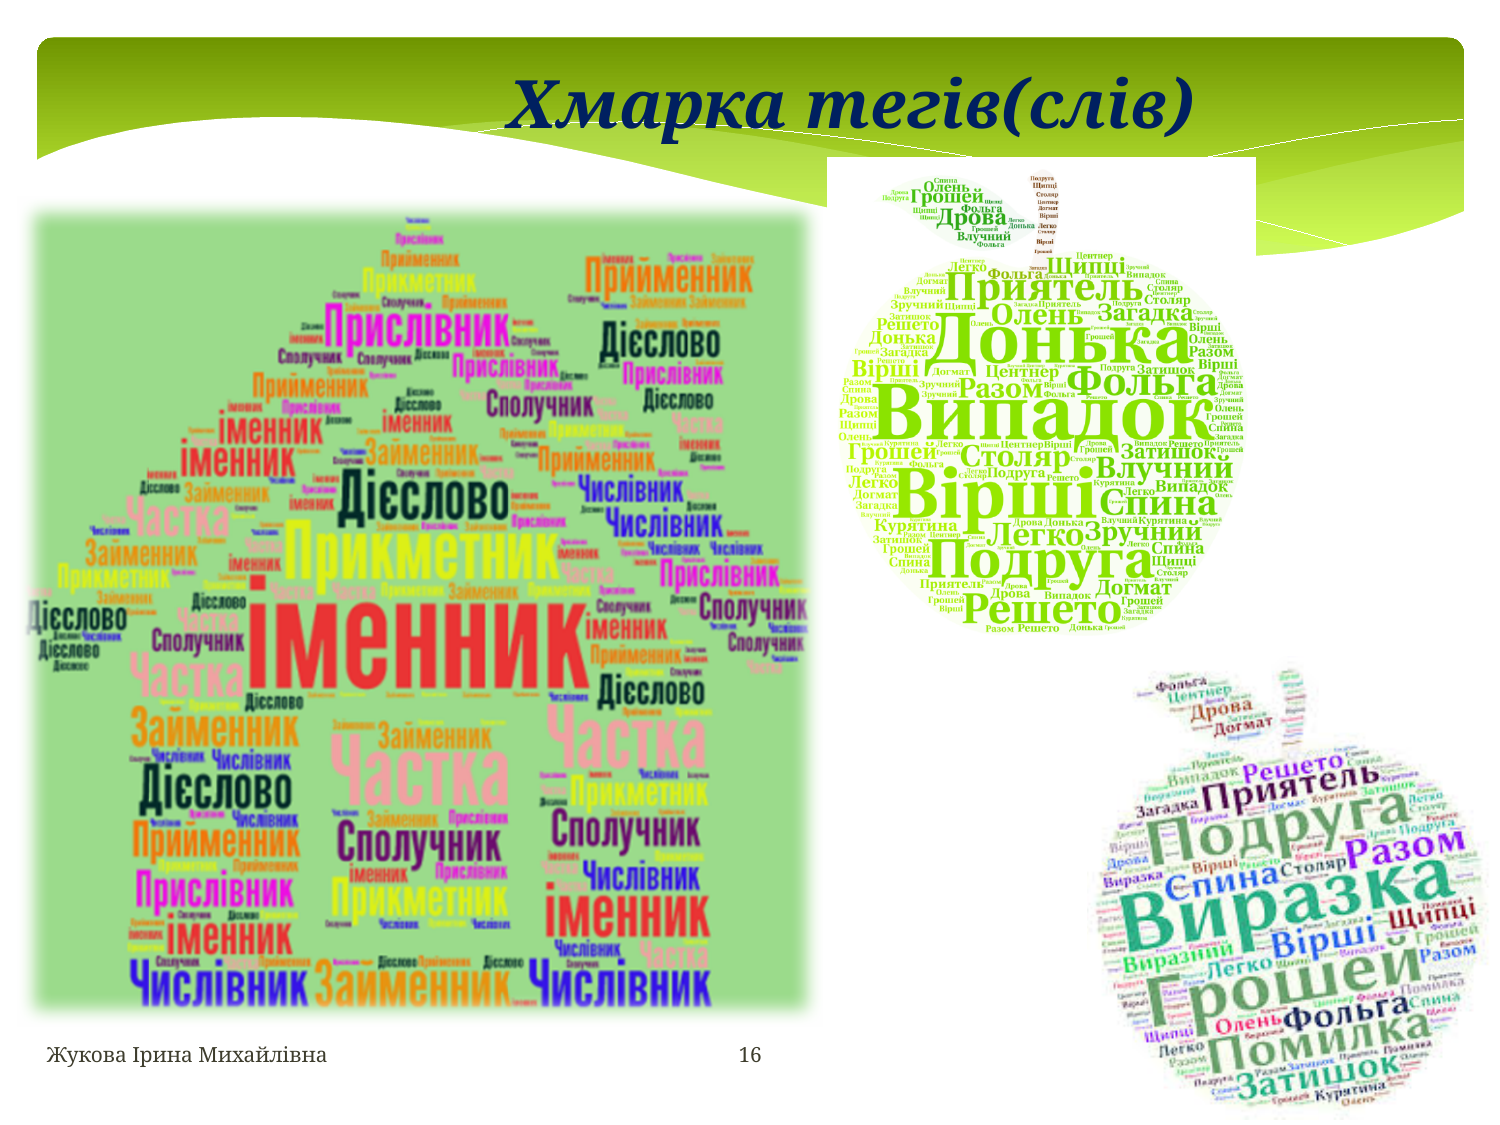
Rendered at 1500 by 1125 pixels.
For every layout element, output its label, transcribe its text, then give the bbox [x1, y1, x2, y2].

slide_number 16 [654, 1025, 846, 1086]
picture [827, 156, 1257, 647]
text_box Хмарка тегів(слів) [492, 54, 1210, 150]
picture [1086, 655, 1493, 1120]
footer Жукова Ірина Михайлівна [31, 1036, 653, 1086]
picture [17, 195, 823, 1027]
